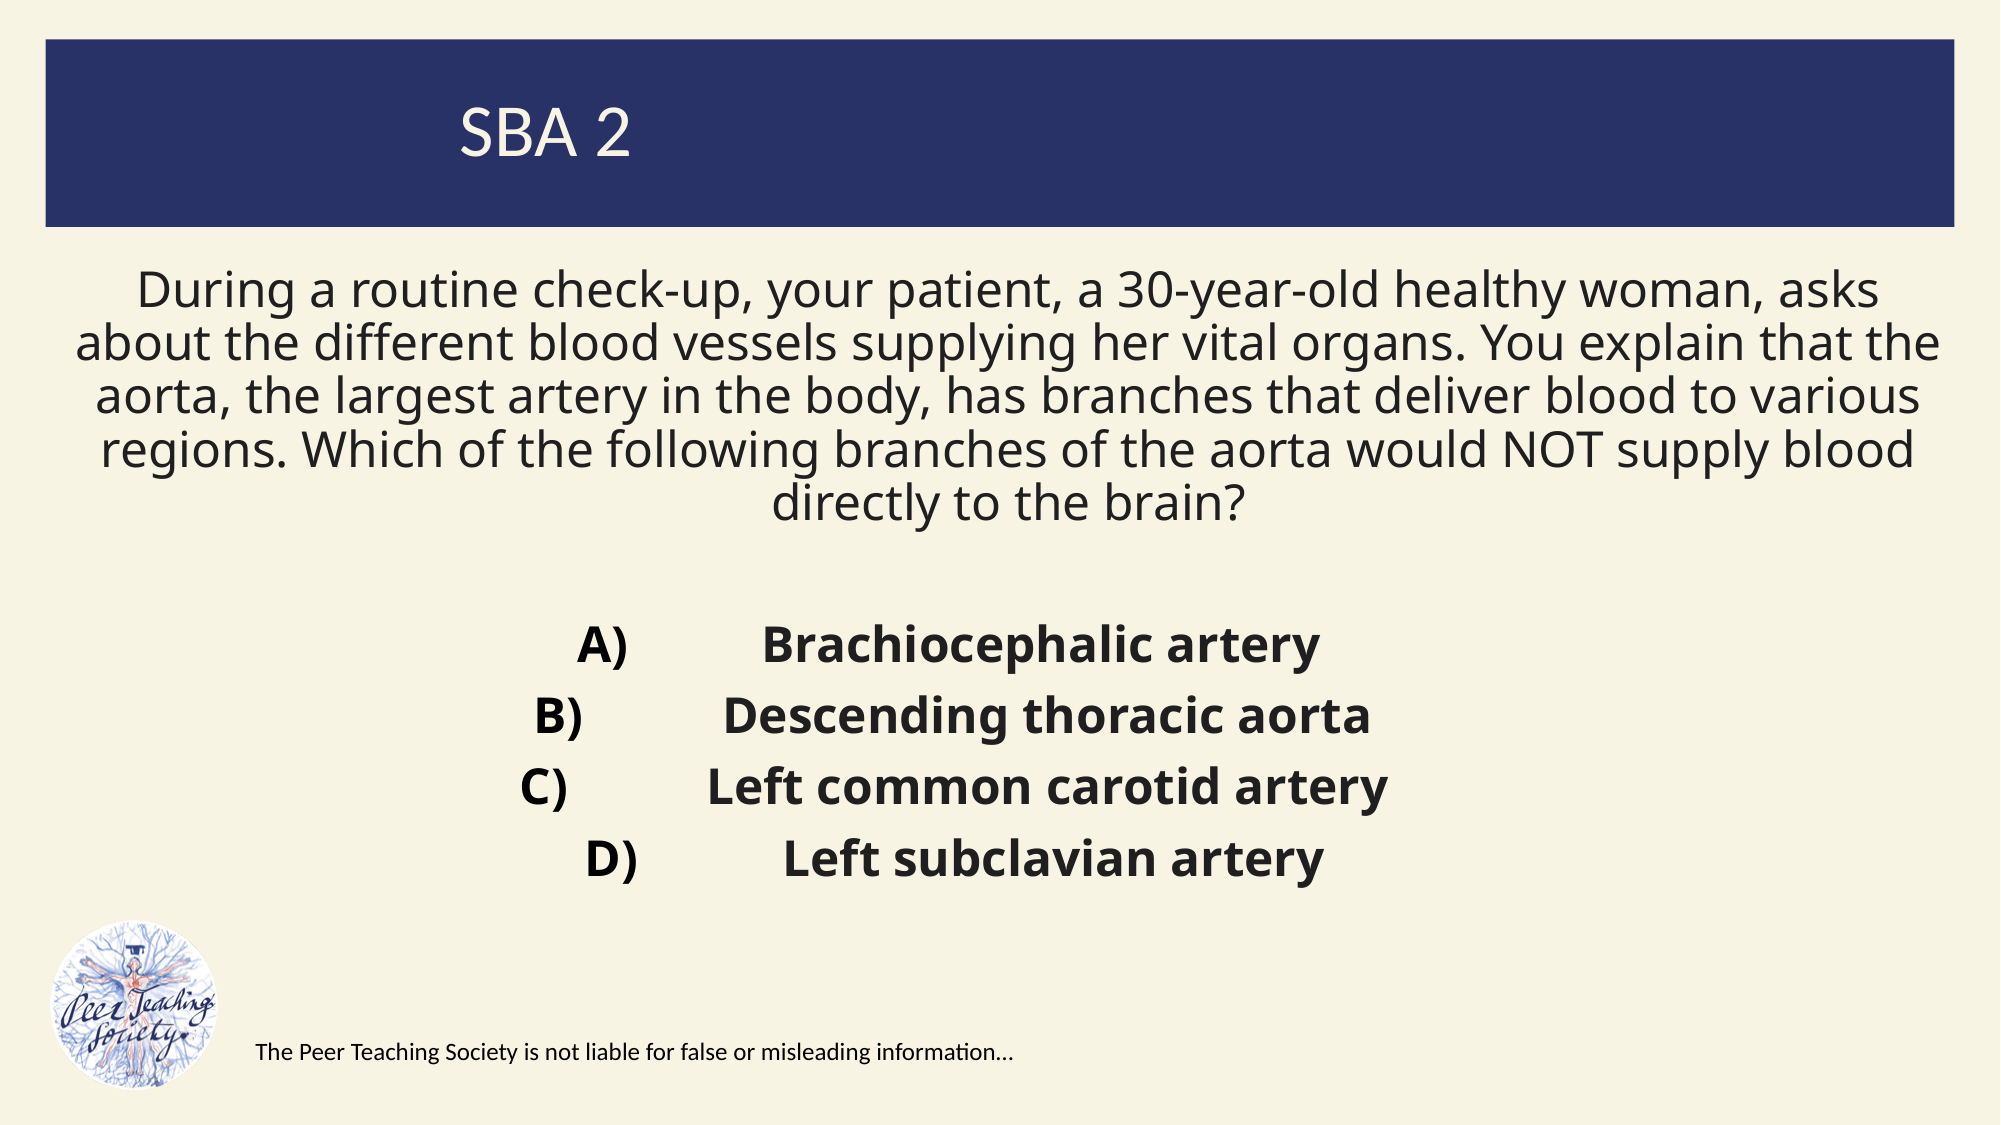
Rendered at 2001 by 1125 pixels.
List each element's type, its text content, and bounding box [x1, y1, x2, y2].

picture [49, 920, 219, 1090]
text_box SBA 2 [444, 73, 1215, 179]
text_box [45, 39, 1955, 179]
list During a routine check-up, your patient, a 30-year-old healthy woman, asks about the different blood vessels supplying her vital organs. You explain that the aorta, the largest artery in the body, has branches that deliver blood to various regions. Which of the following branches of the aorta would NOT supply blood directly to the brain? Brachiocephalic artery Descending thoracic aorta Left common carotid artery Left subclavian artery [38, 179, 1962, 895]
text_box The Peer Teaching Society is not liable for false or misleading information… [240, 1028, 1072, 1074]
